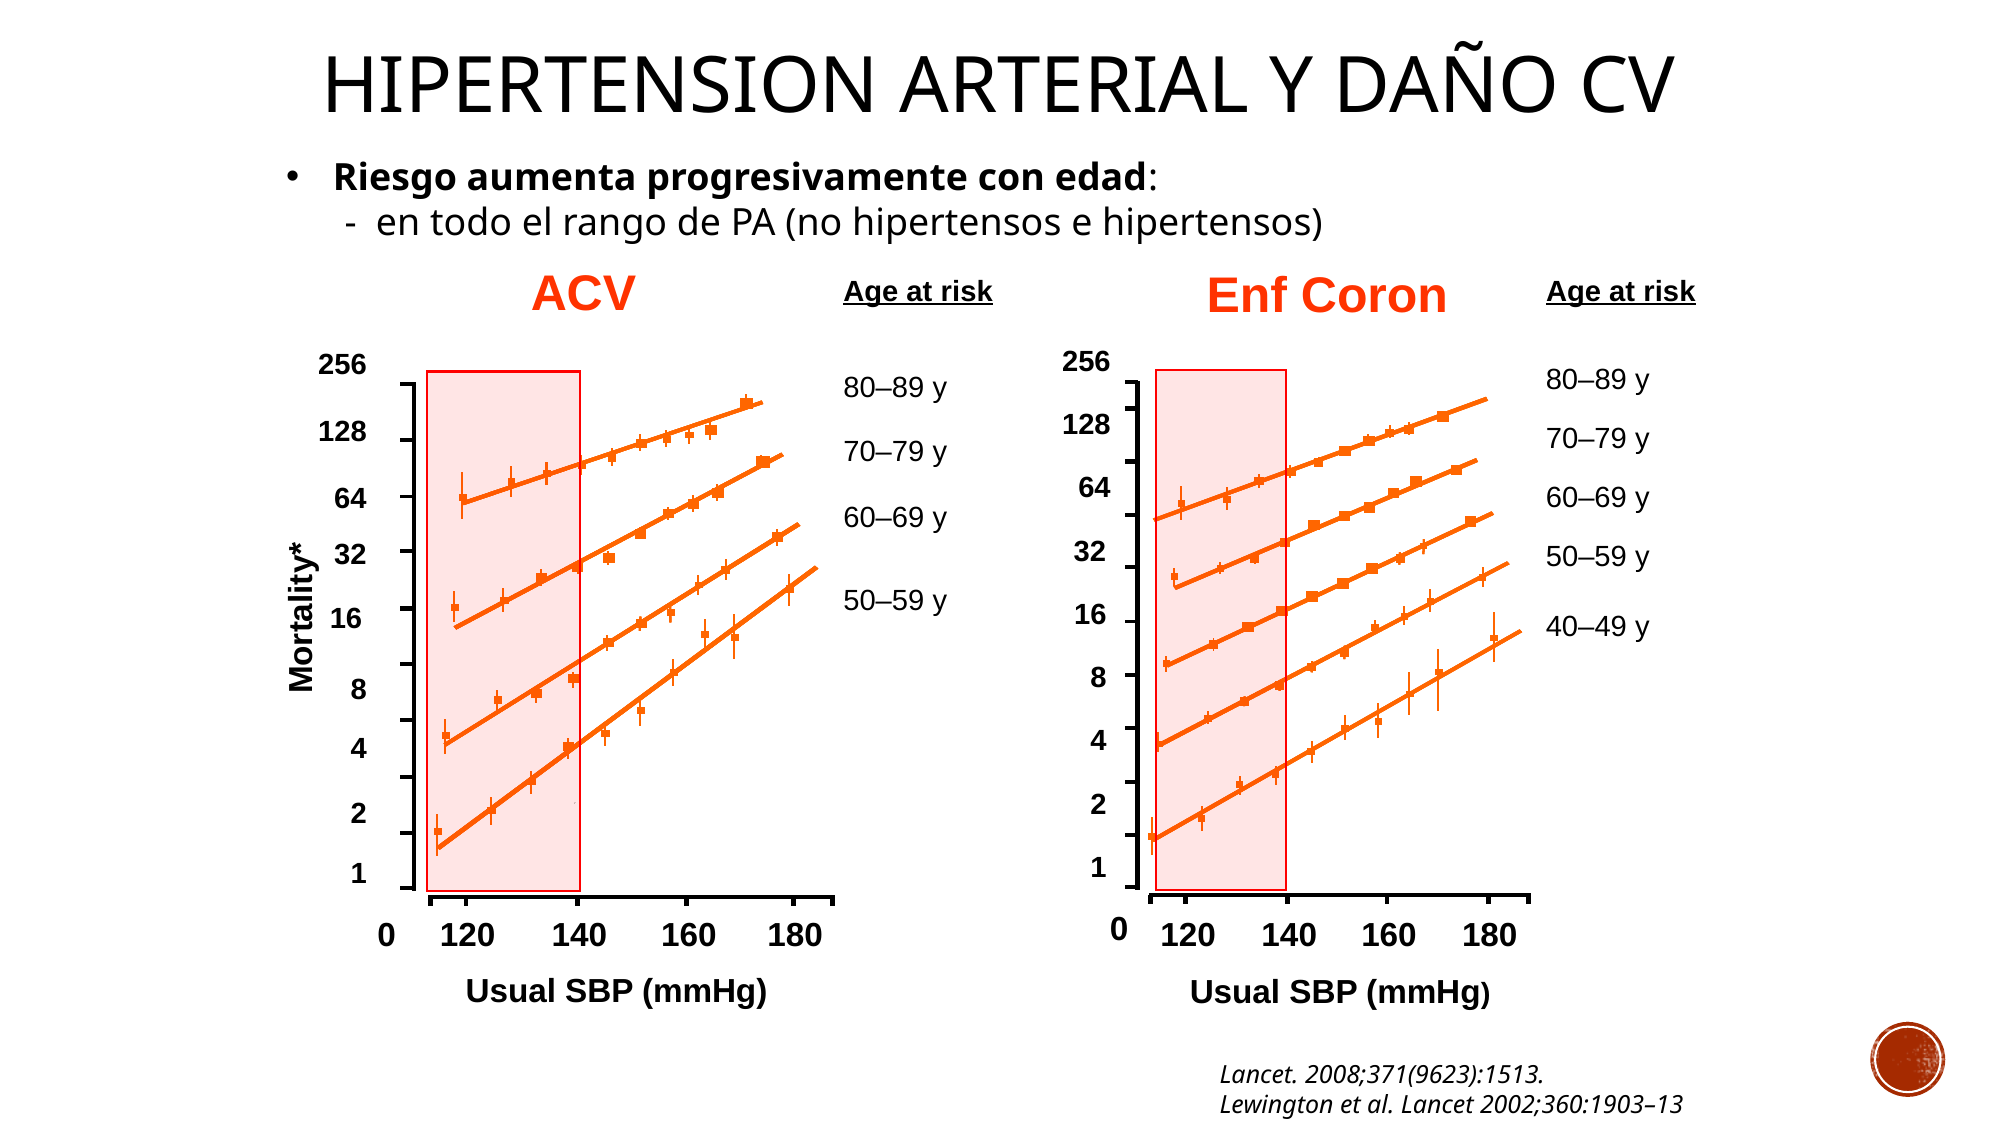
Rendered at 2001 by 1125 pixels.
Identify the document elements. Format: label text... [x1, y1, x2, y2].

title HIPERTENSION ARTERIAL y daño cv [271, 7, 1727, 168]
text_box Lancet. 2008;371(9623):1513. Lewington et al. Lancet 2002;360:1903–13 [1219, 1058, 1703, 1125]
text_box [274, 256, 1739, 1015]
text_box Riesgo aumenta progresivamente con edad: - en todo el rango de PA (no hipertensos e hipertensos) [271, 145, 1629, 252]
